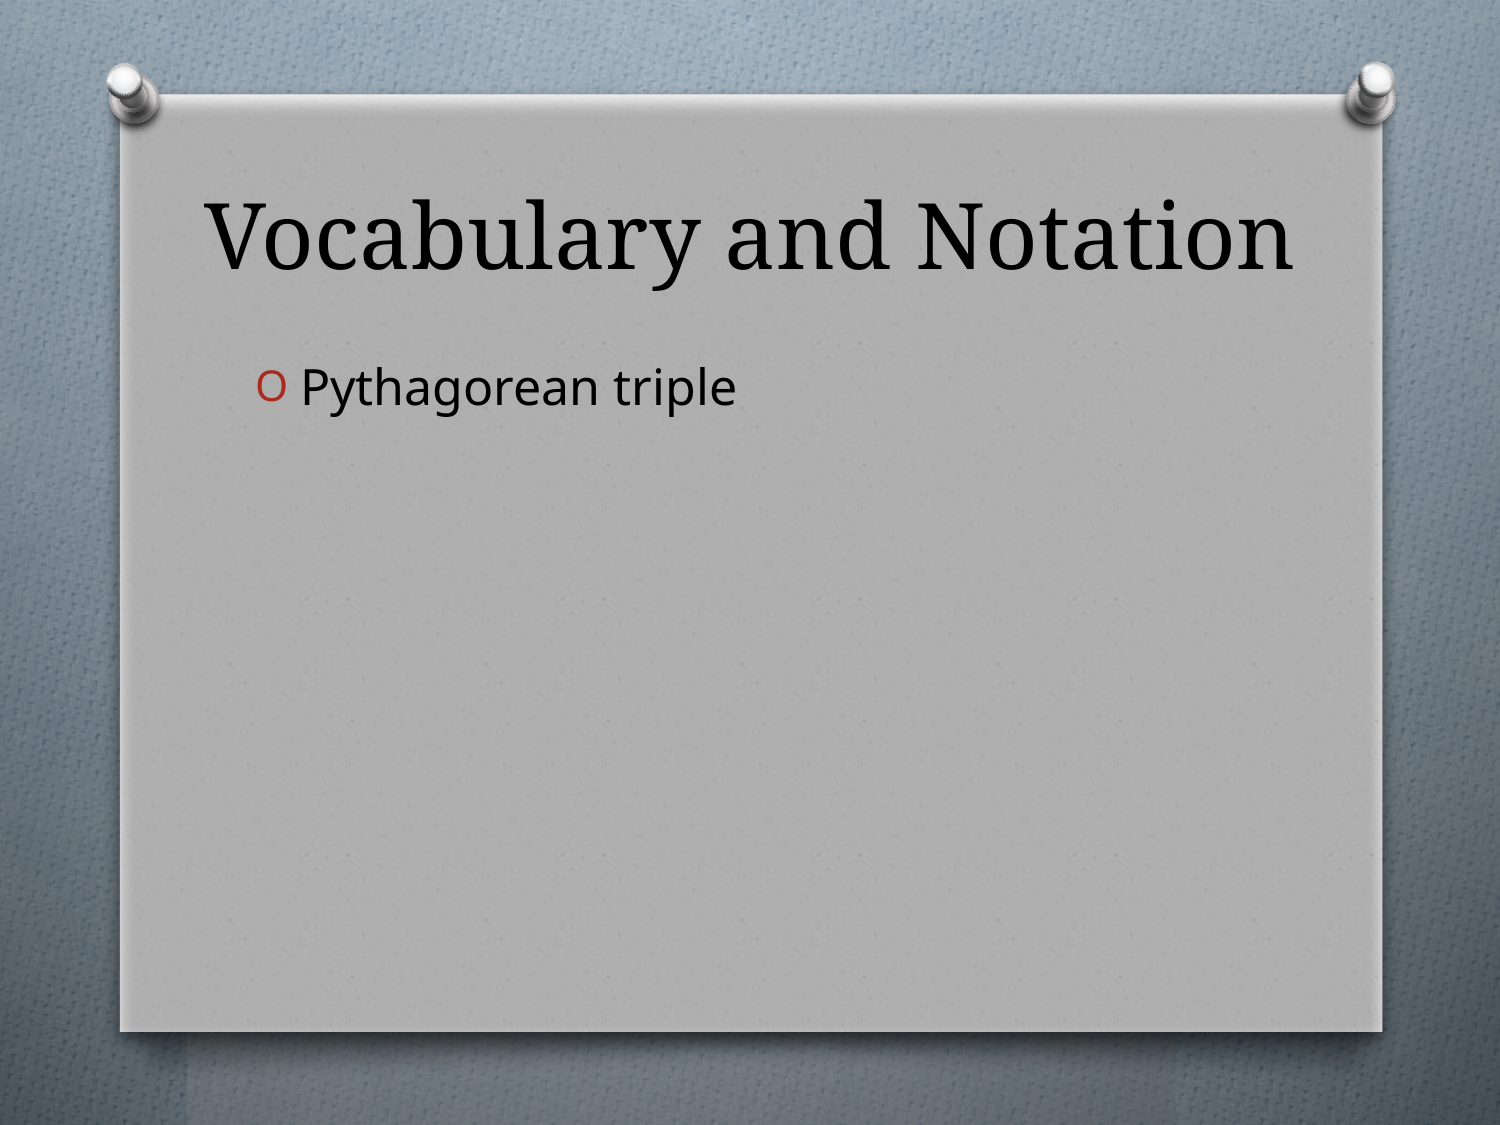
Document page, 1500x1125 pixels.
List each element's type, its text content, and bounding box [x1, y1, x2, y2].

picture [1317, 35, 1439, 156]
title Vocabulary and Notation [179, 134, 1323, 332]
list Pythagorean triple [240, 347, 1257, 939]
picture [75, 29, 198, 153]
